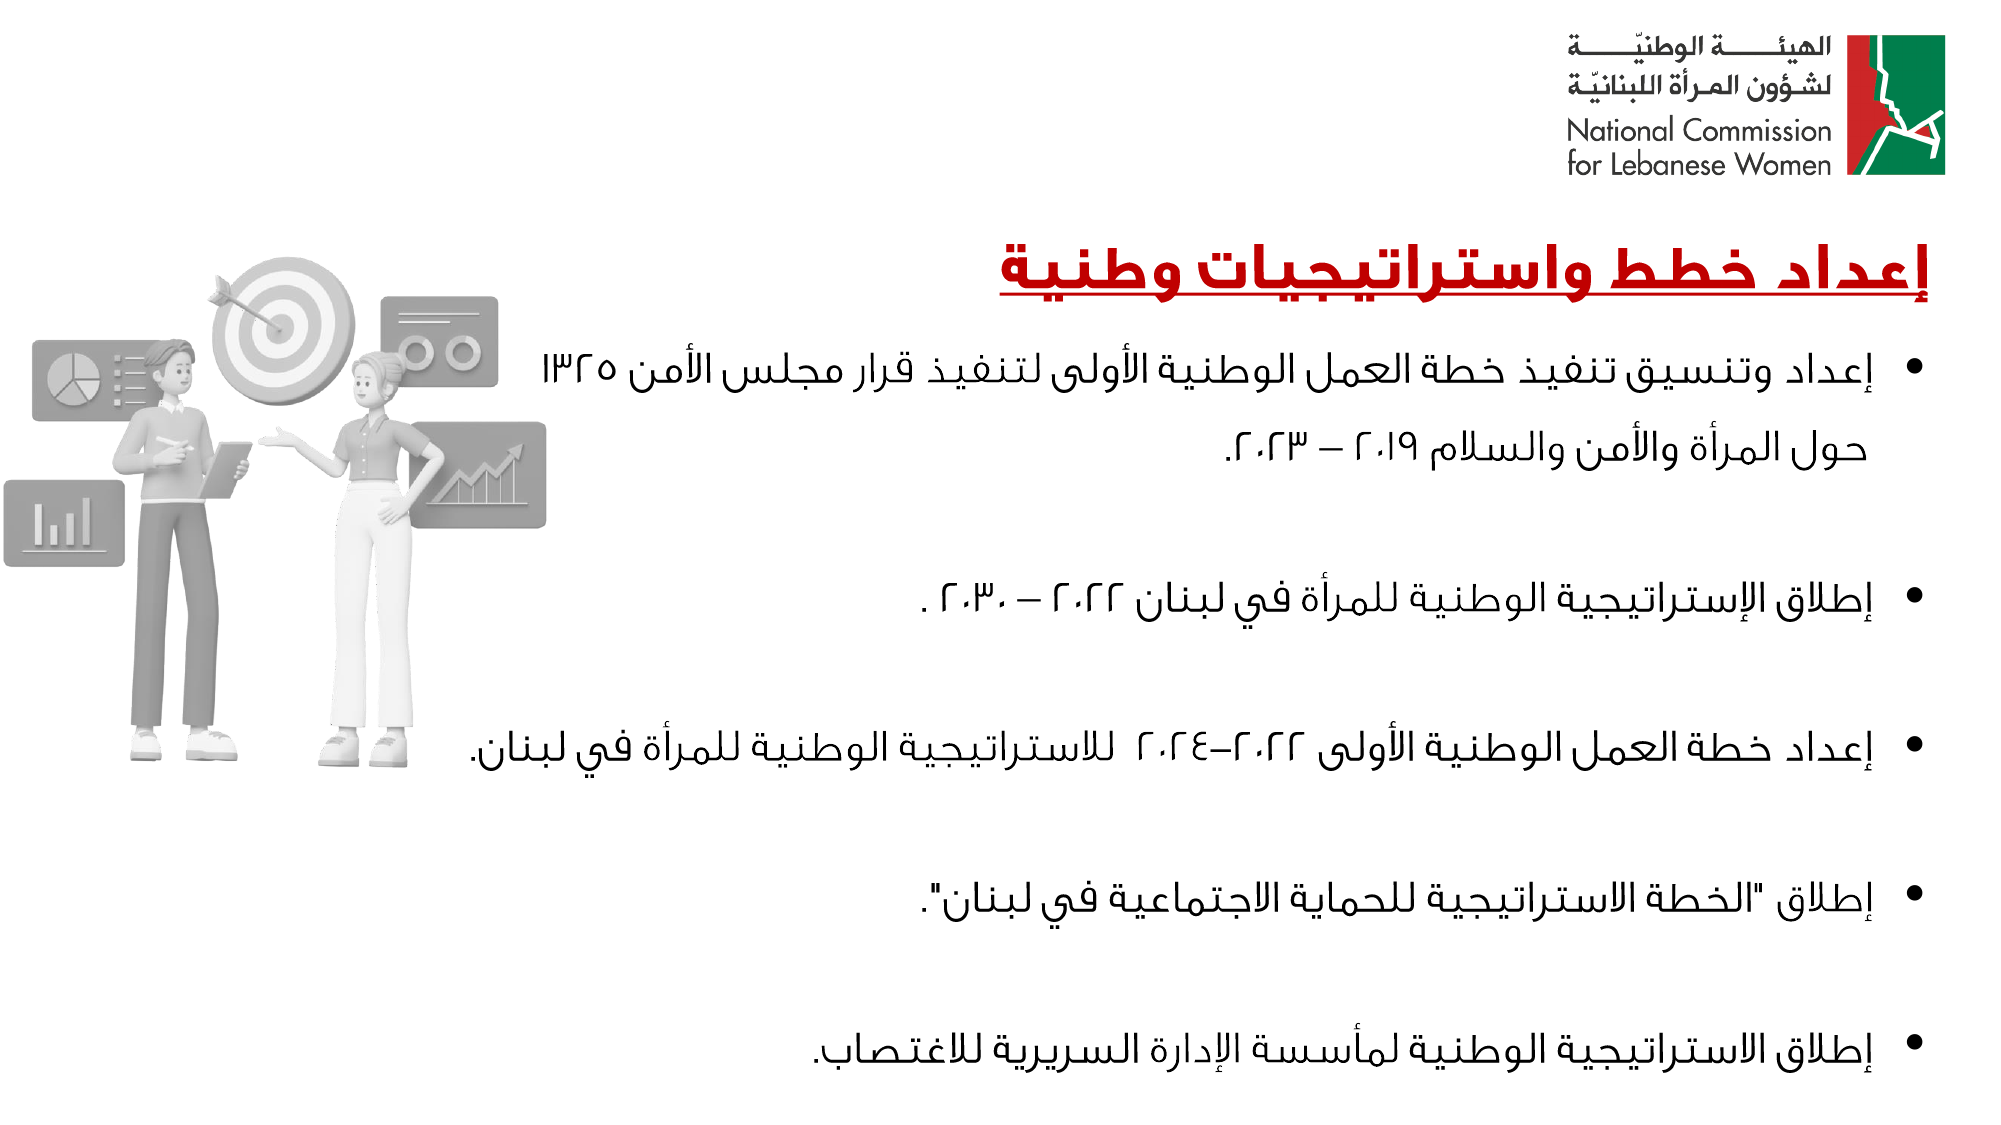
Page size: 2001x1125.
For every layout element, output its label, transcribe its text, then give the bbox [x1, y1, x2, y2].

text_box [0, 152, 1890, 882]
picture [1555, 20, 1958, 187]
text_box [1051, 569, 1896, 631]
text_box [919, 869, 1896, 931]
text_box  [1905, 335, 1931, 393]
text_box  [1905, 563, 1931, 621]
text_box    [1905, 712, 1931, 1069]
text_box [811, 1020, 1896, 1082]
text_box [1223, 418, 1334, 480]
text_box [919, 569, 1025, 631]
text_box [1897, 226, 1962, 316]
